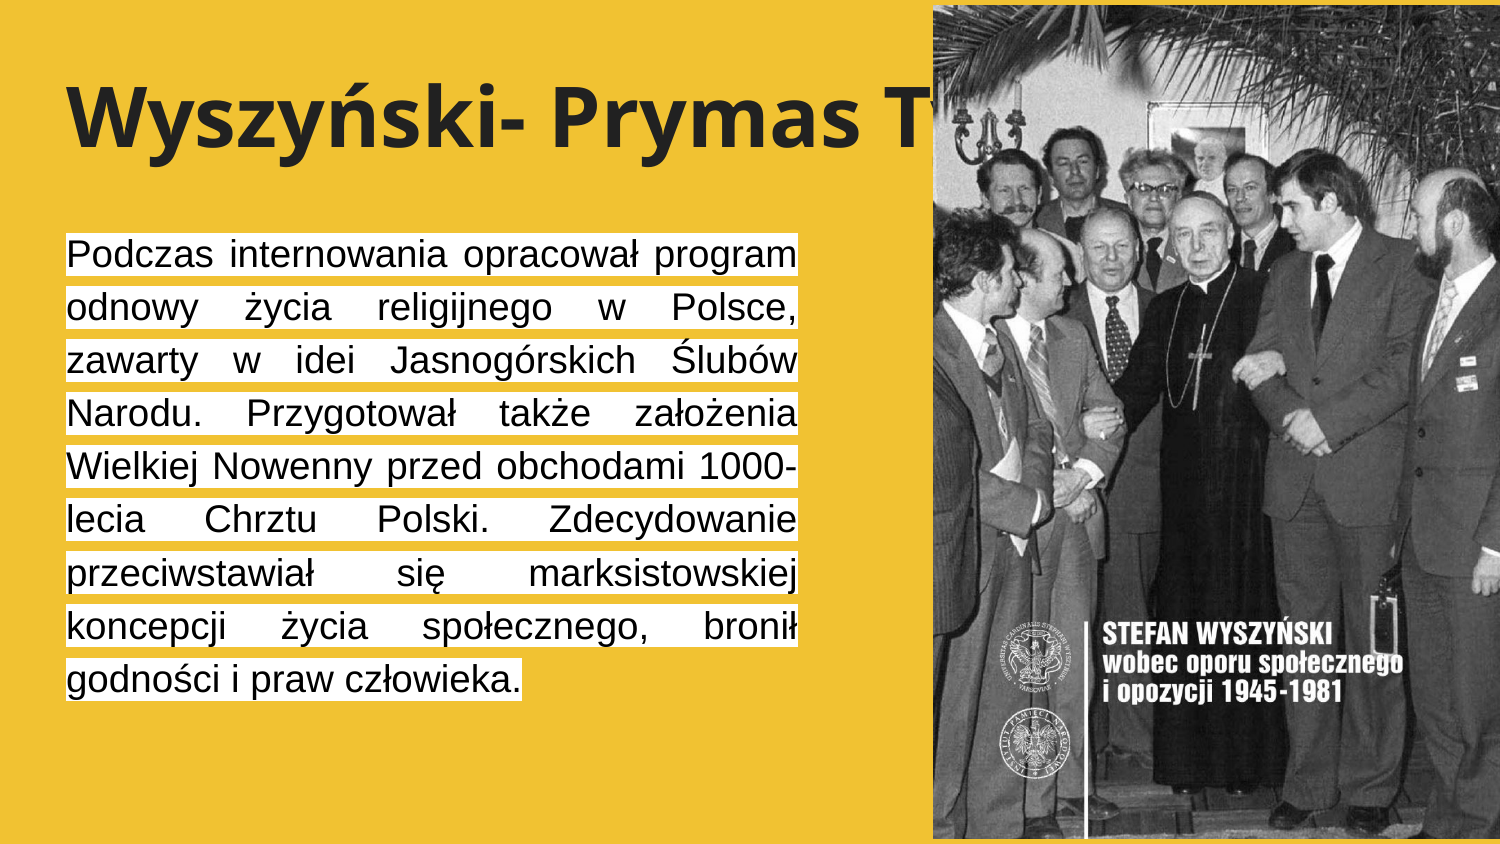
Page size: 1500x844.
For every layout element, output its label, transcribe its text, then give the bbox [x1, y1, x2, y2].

title Wyszyński- Prymas Tysiąclecia [51, 48, 927, 180]
list Podczas internowania opracował program odnowy życia religijnego w Polsce, zawarty w idei Jasnogórskich Ślubów Narodu. Przygotował także założenia Wielkiej Nowenny przed obchodami 1000-lecia Chrztu Polski. Zdecydowanie przeciwstawiał się marksistowskiej koncepcji życia społecznego, bronił godności i praw człowieka. [51, 207, 813, 750]
picture [932, 5, 1500, 839]
